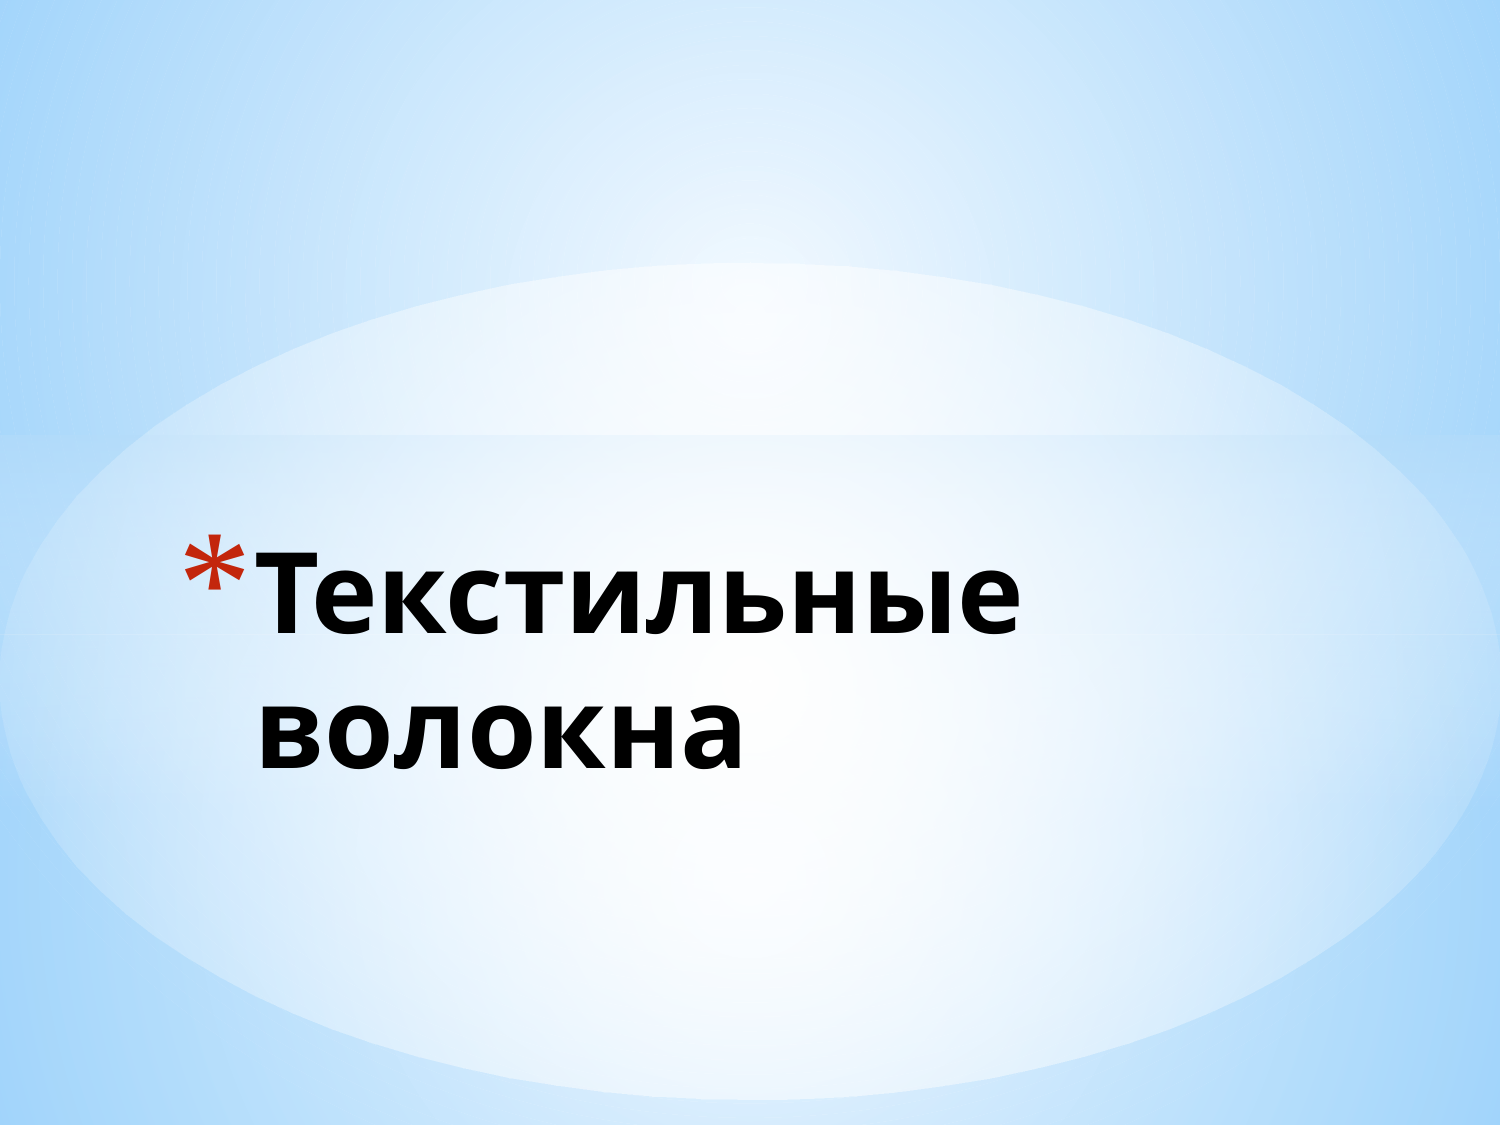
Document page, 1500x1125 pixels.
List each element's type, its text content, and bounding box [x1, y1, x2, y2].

title Текстильные волокна [134, 513, 1312, 808]
